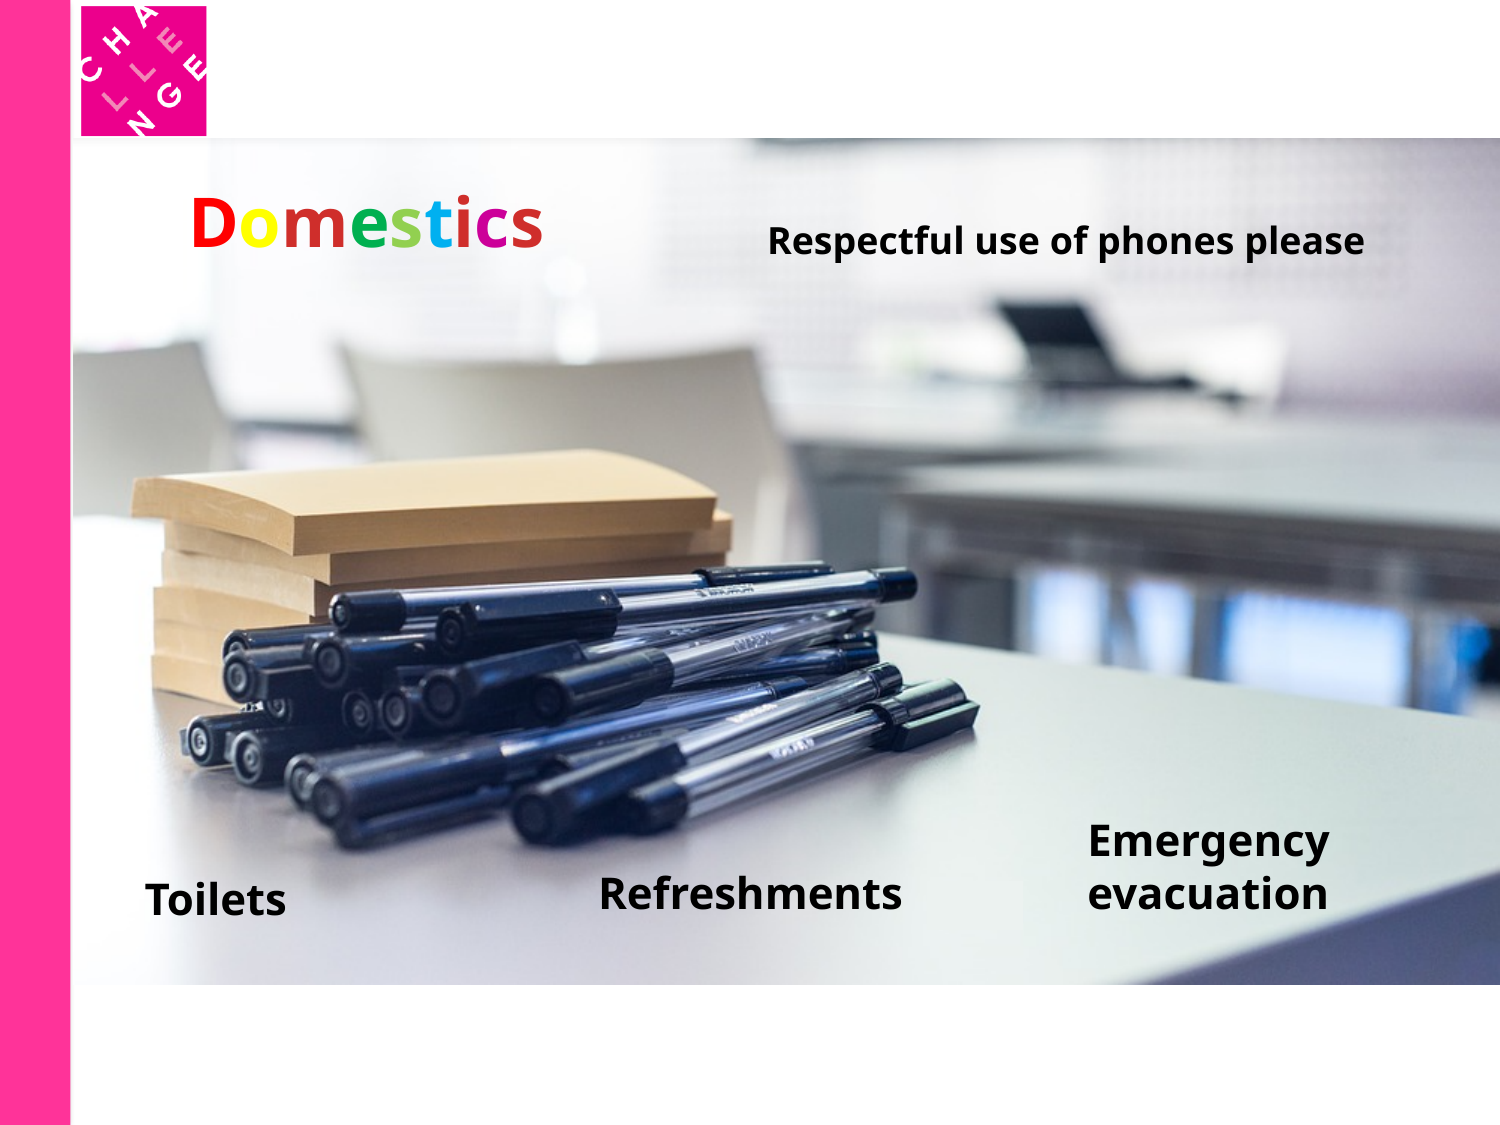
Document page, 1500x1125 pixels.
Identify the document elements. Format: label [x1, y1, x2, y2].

picture [73, 0, 1500, 986]
